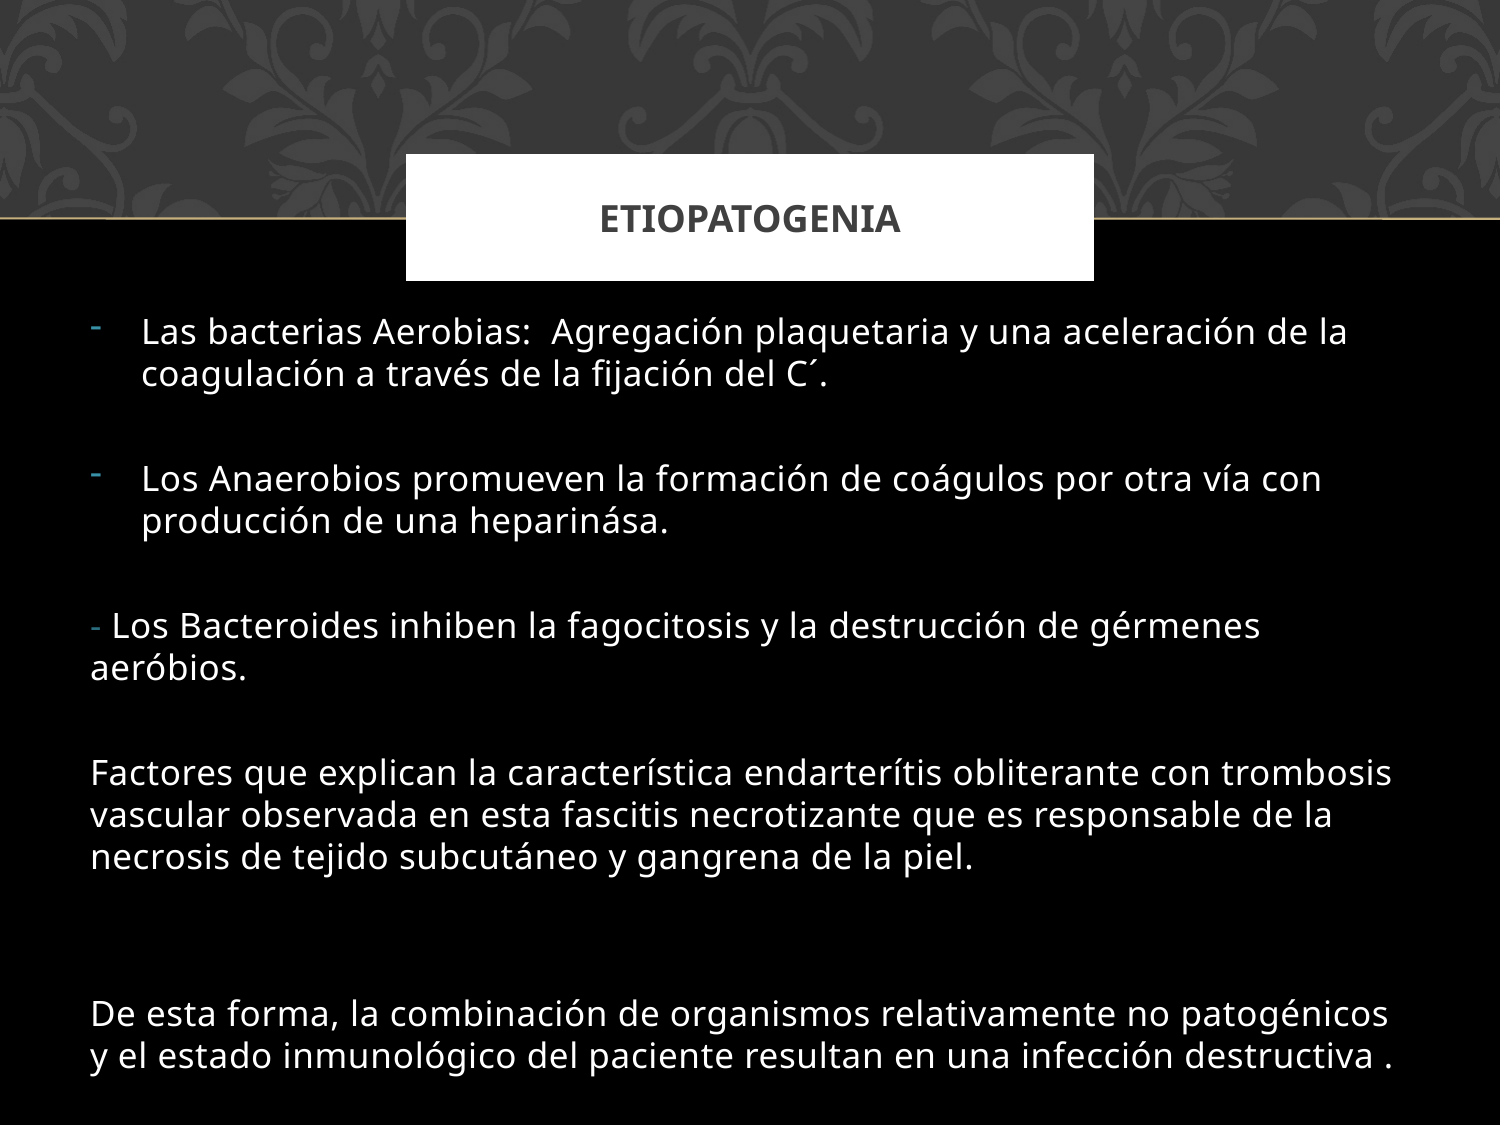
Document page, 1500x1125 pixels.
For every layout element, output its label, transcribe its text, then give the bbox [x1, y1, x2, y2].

list Las bacterias Aerobias: Agregación plaquetaria y una aceleración de la coagulación a través de la fijación del C´. Los Anaerobios promueven la formación de coágulos por otra vía con producción de una heparinása. - Los Bacteroides inhiben la fagocitosis y la destrucción de gérmenes aeróbios. Factores que explican la característica endarterítis obliterante con trombosis vascular observada en esta fascitis necrotizante que es responsable de la necrosis de tejido subcutáneo y gangrena de la piel. De esta forma, la combinación de organismos relativamente no patogénicos y el estado inmunológico del paciente resultan en una infección destructiva . [75, 301, 1425, 1125]
title etiopatogenia [406, 154, 1094, 281]
